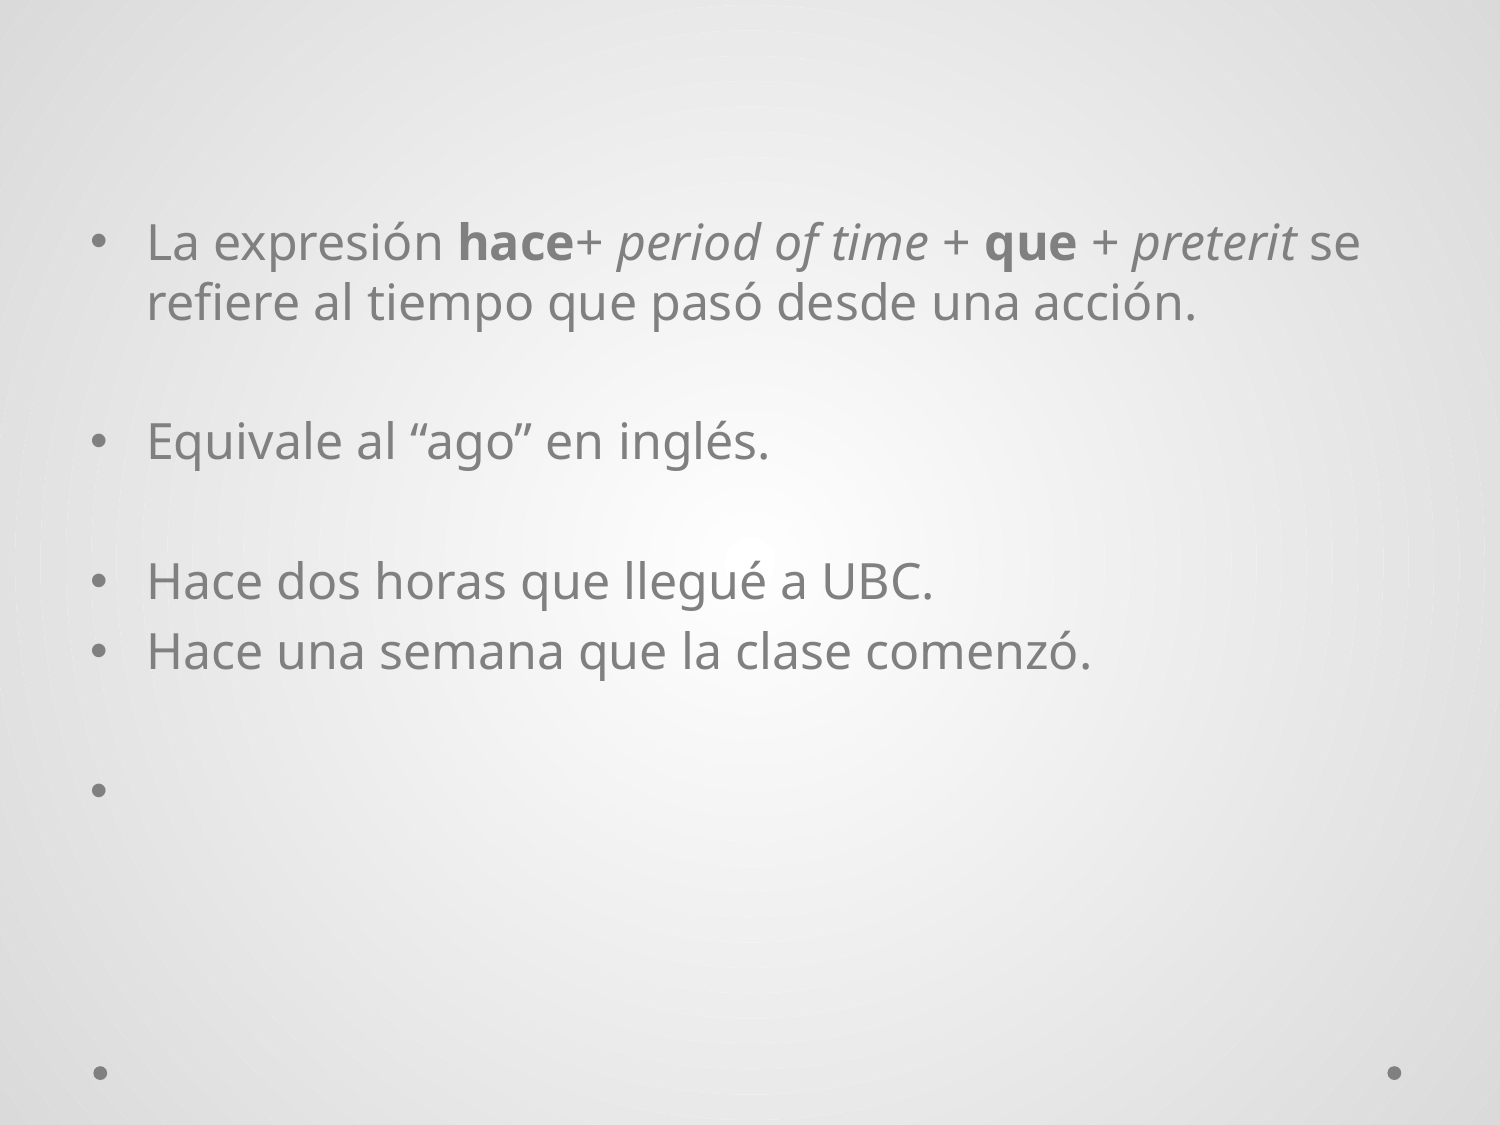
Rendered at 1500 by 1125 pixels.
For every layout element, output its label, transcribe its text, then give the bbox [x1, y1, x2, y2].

list La expresión hace+ period of time + que + preterit se refiere al tiempo que pasó desde una acción. Equivale al “ago” en inglés. Hace dos horas que llegué a UBC. Hace una semana que la clase comenzó. [75, 62, 1425, 1005]
